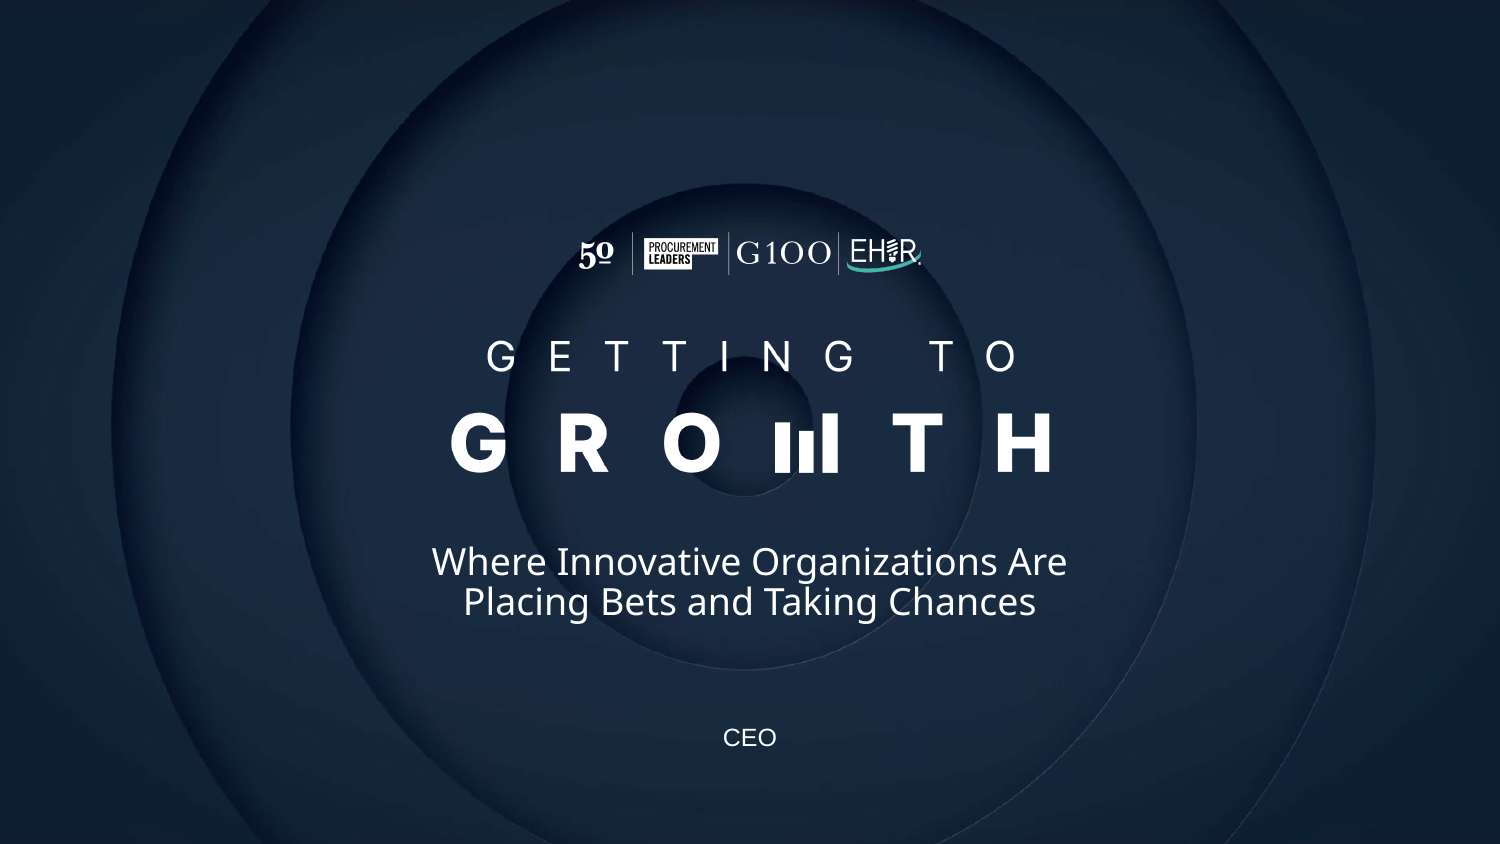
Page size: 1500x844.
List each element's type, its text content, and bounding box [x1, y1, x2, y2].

picture [0, 0, 1500, 844]
text_box Where Innovative Organizations Are Placing Bets and Taking Chances [394, 535, 1106, 635]
text_box CEO [475, 717, 1025, 800]
